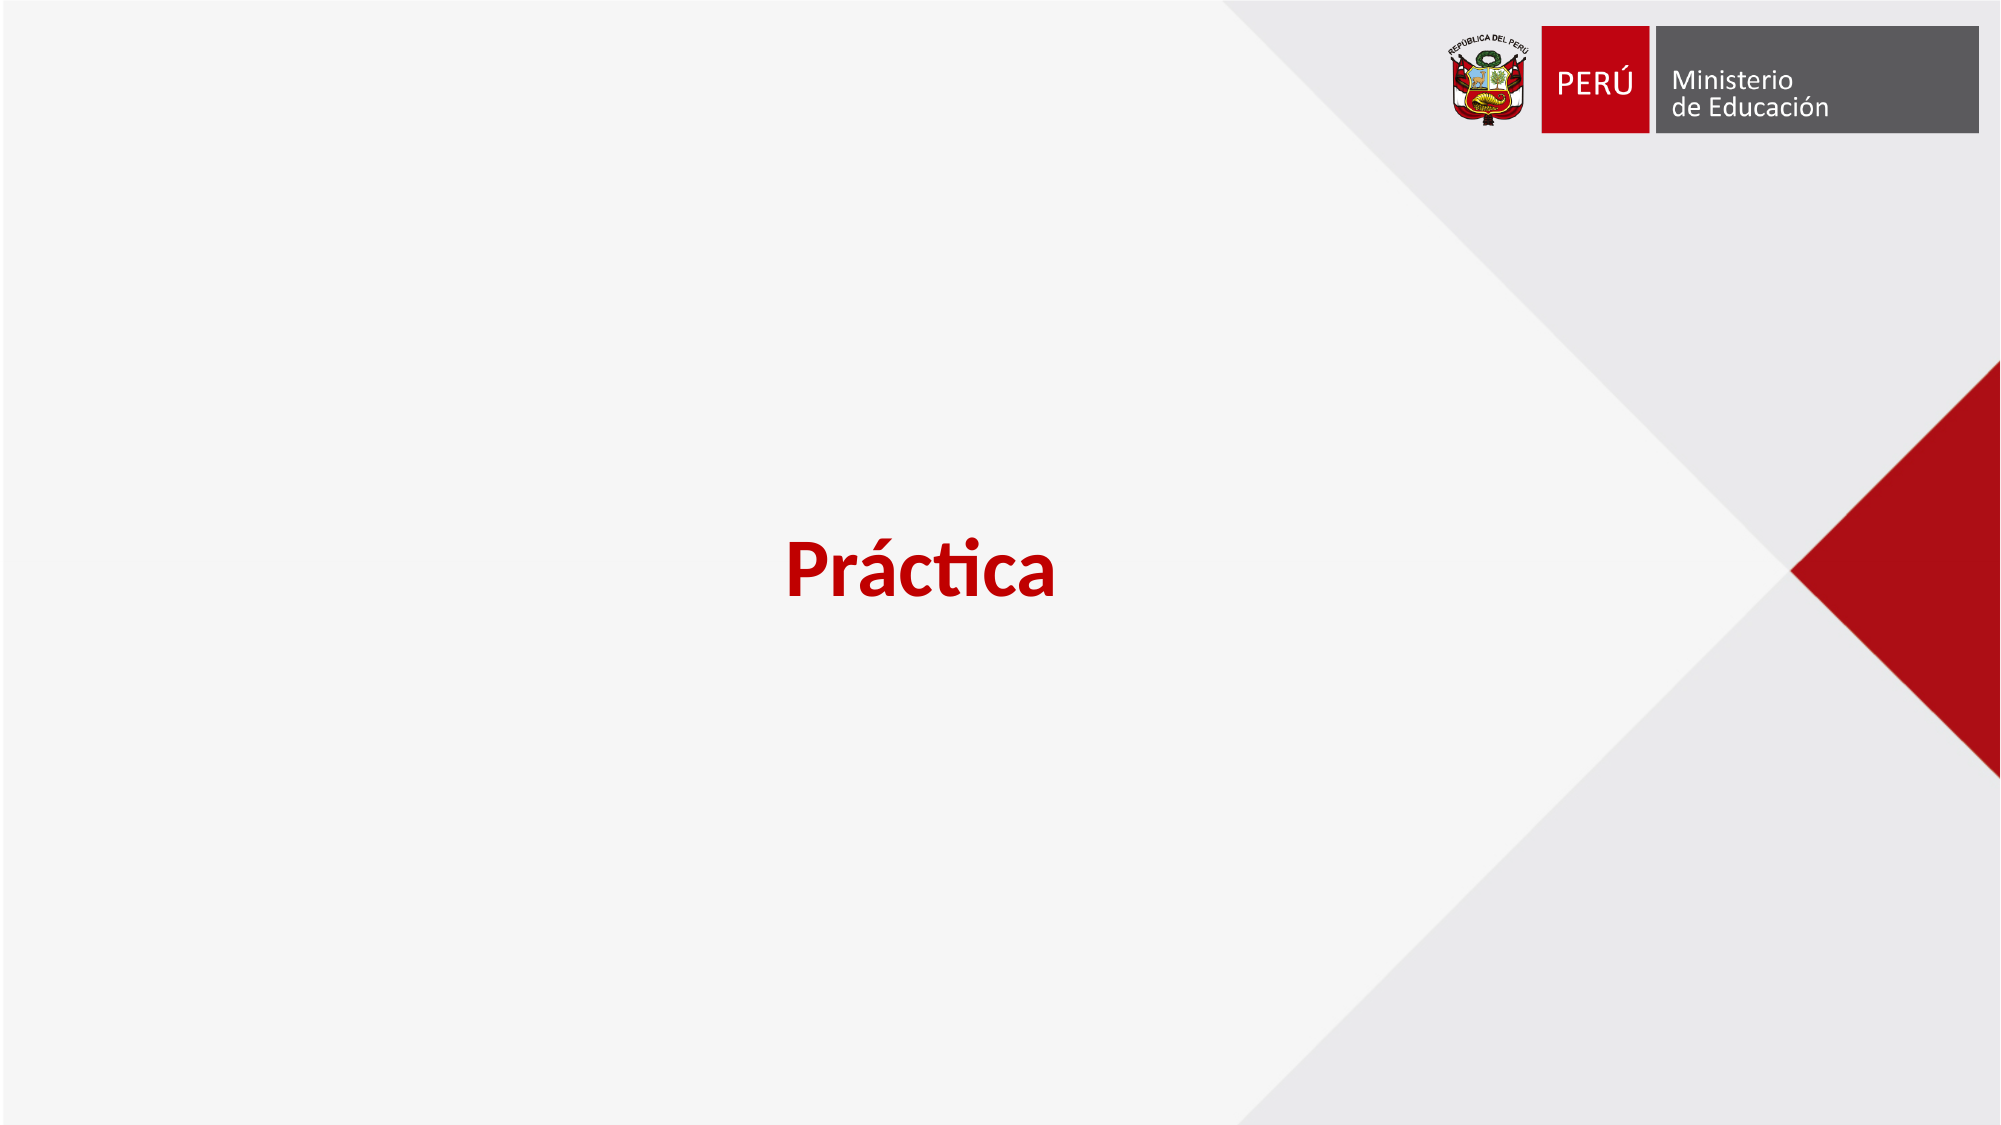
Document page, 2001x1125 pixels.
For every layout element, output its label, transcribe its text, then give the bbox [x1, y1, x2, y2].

picture [0, 0, 2001, 1125]
text_box Práctica [305, 475, 1538, 622]
